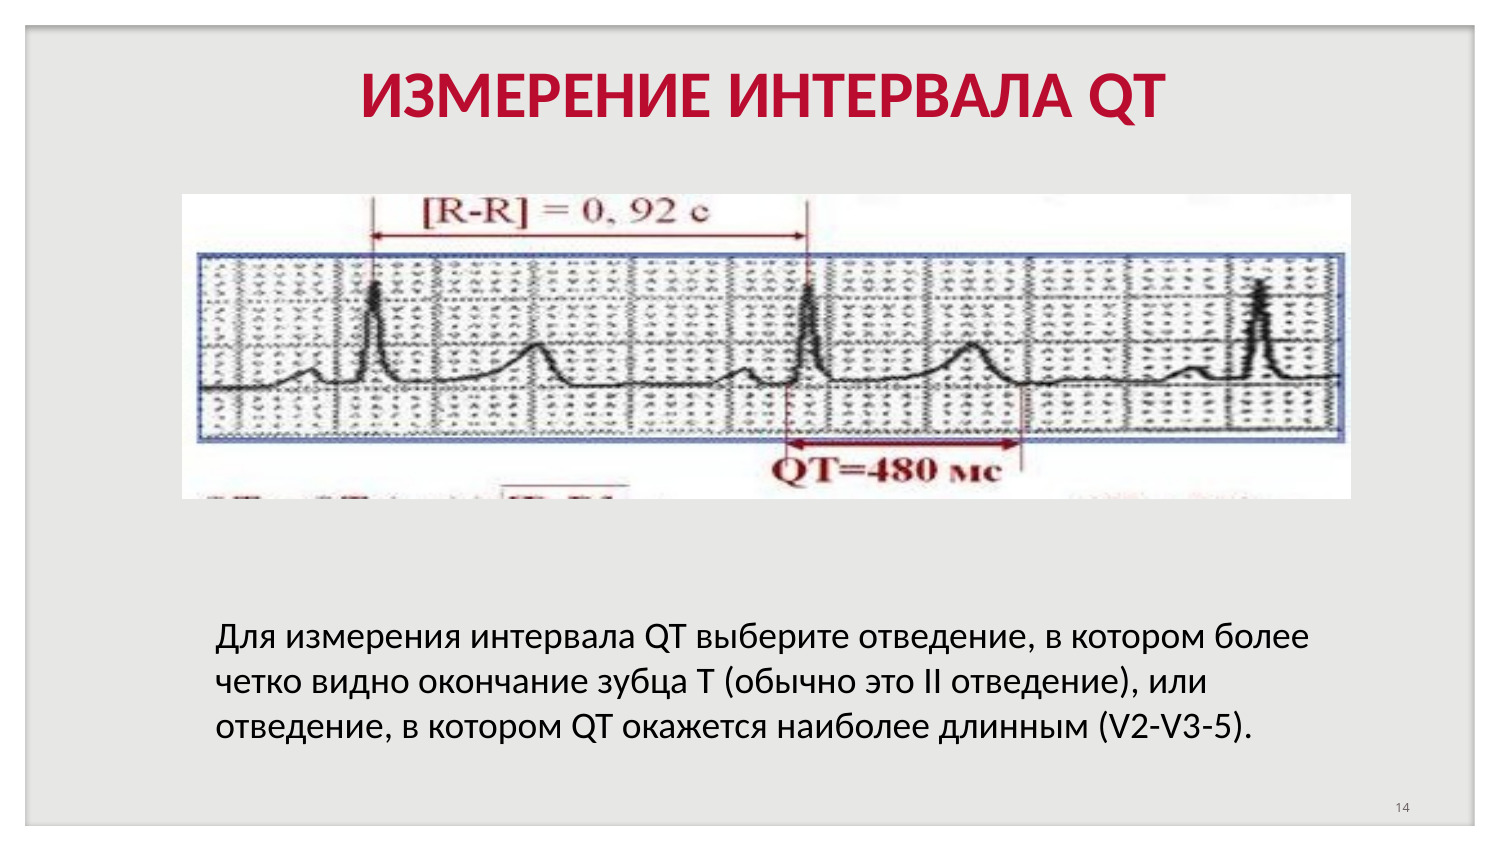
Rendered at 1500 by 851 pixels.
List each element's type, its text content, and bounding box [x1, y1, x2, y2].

text_box Для измерения интервала QT выберите отведение, в котором более четко видно окончание зубца Т (обычно это II отведение), или отведение, в котором QT окажется наиболее длинным (V2-V3-5). [200, 603, 1351, 754]
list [182, 194, 1352, 499]
slide_number 14 [1074, 793, 1425, 825]
title ИЗМЕРЕНИЕ ИНТЕРВАЛА QT [144, 42, 1383, 138]
